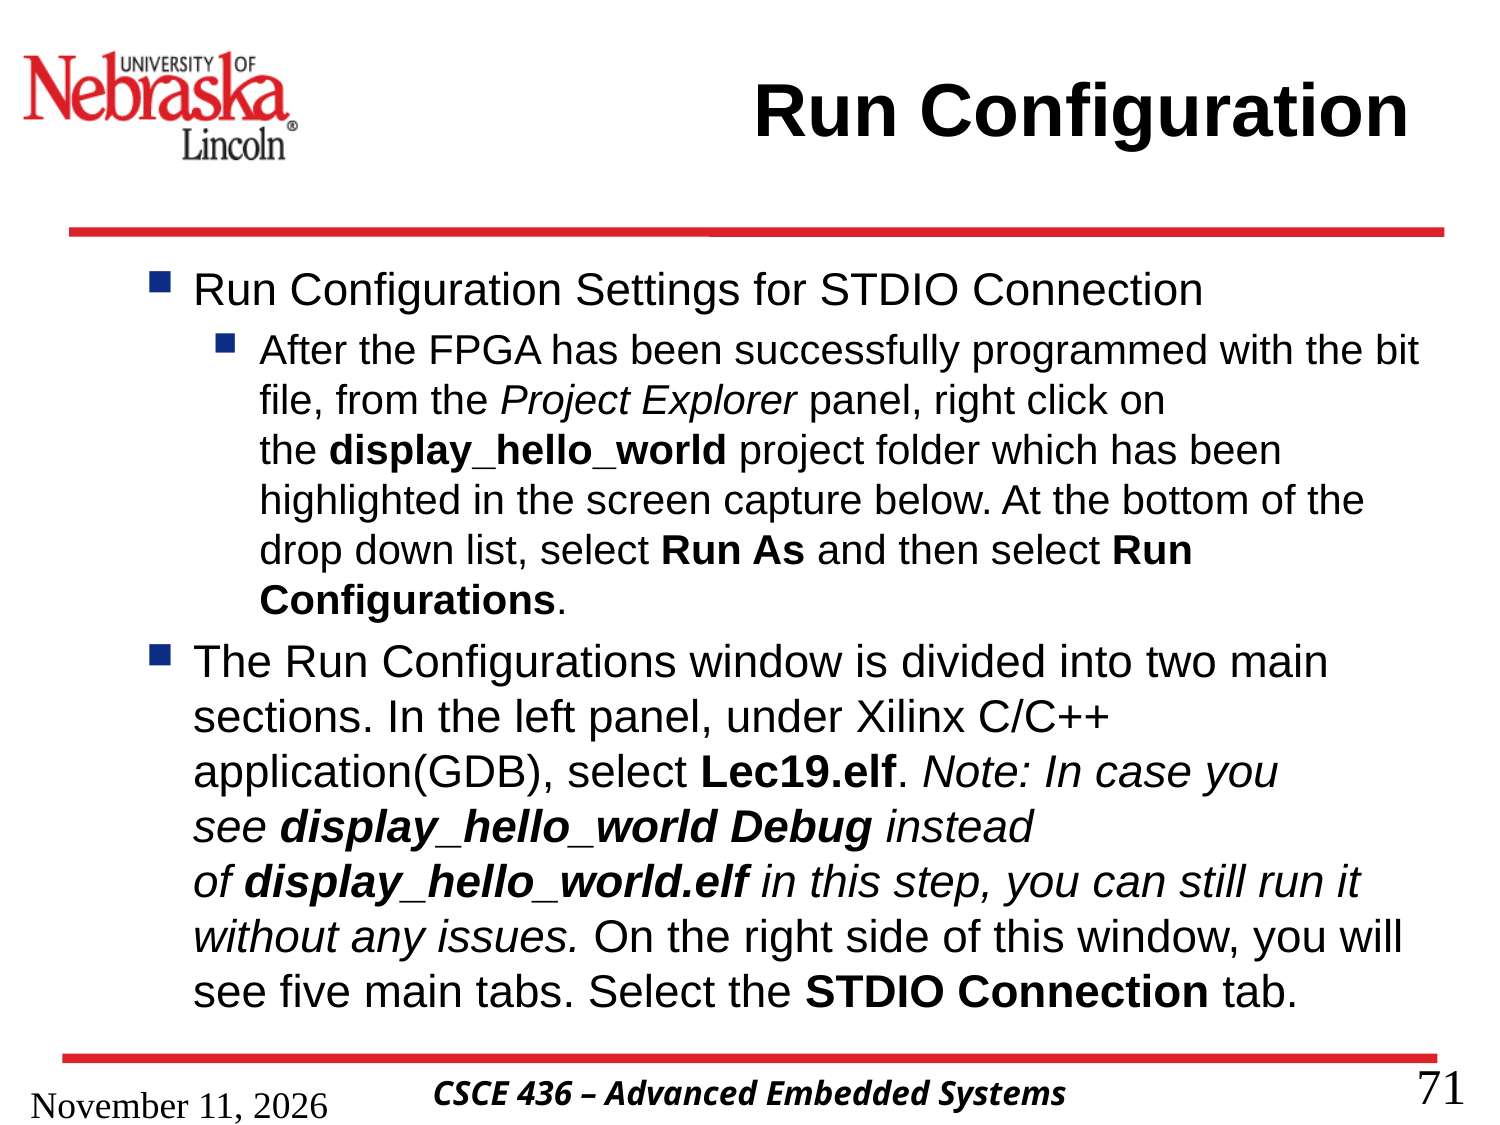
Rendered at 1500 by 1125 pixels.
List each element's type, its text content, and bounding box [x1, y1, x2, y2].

title Run Configuration [313, 12, 1427, 201]
list Run Configuration Settings for STDIO Connection After the FPGA has been successfully programmed with the bit file, from the Project Explorer panel, right click on the display_hello_world project folder which has been highlighted in the screen capture below. At the bottom of the drop down list, select Run As and then select Run Configurations. The Run Configurations window is divided into two main sections. In the left panel, under Xilinx C/C++ application(GDB), select Lec19.elf. Note: In case you see display_hello_world Debug instead of display_hello_world.elf in this step, you can still run it without any issues. On the right side of this window, you will see five main tabs. Select the STDIO Connection tab. [131, 251, 1466, 962]
picture [1, 32, 313, 181]
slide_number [15, 1028, 366, 1107]
slide_number 71 [1131, 1046, 1482, 1125]
